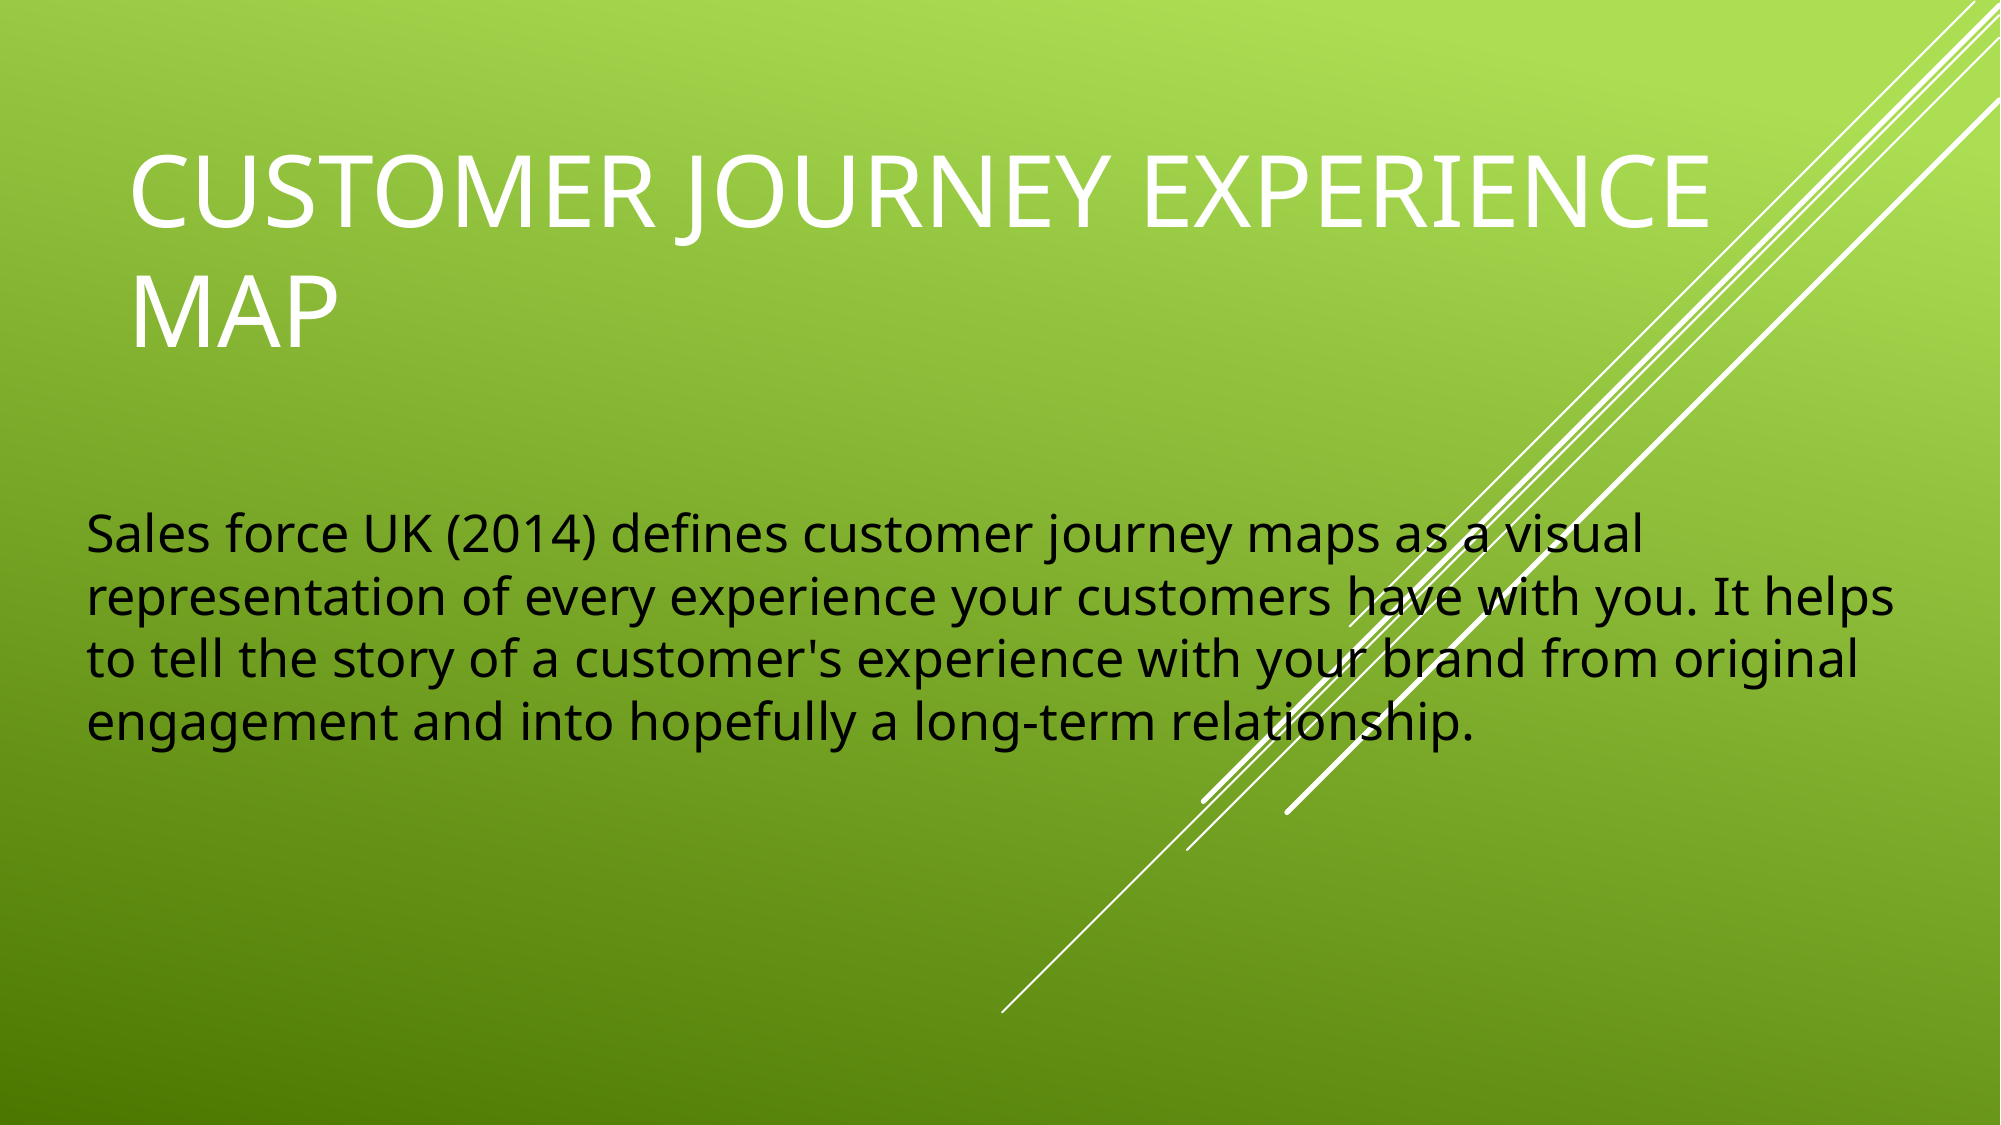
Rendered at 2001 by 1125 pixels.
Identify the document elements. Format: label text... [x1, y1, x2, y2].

title customer journey experience map [112, 112, 1771, 375]
subtitle Sales force UK (2014) defines customer journey maps as a visual representation of every experience your customers have with you. It helps to tell the story of a customer's experience with your brand from original engagement and into hopefully a long-term relationship. [71, 493, 1929, 1007]
